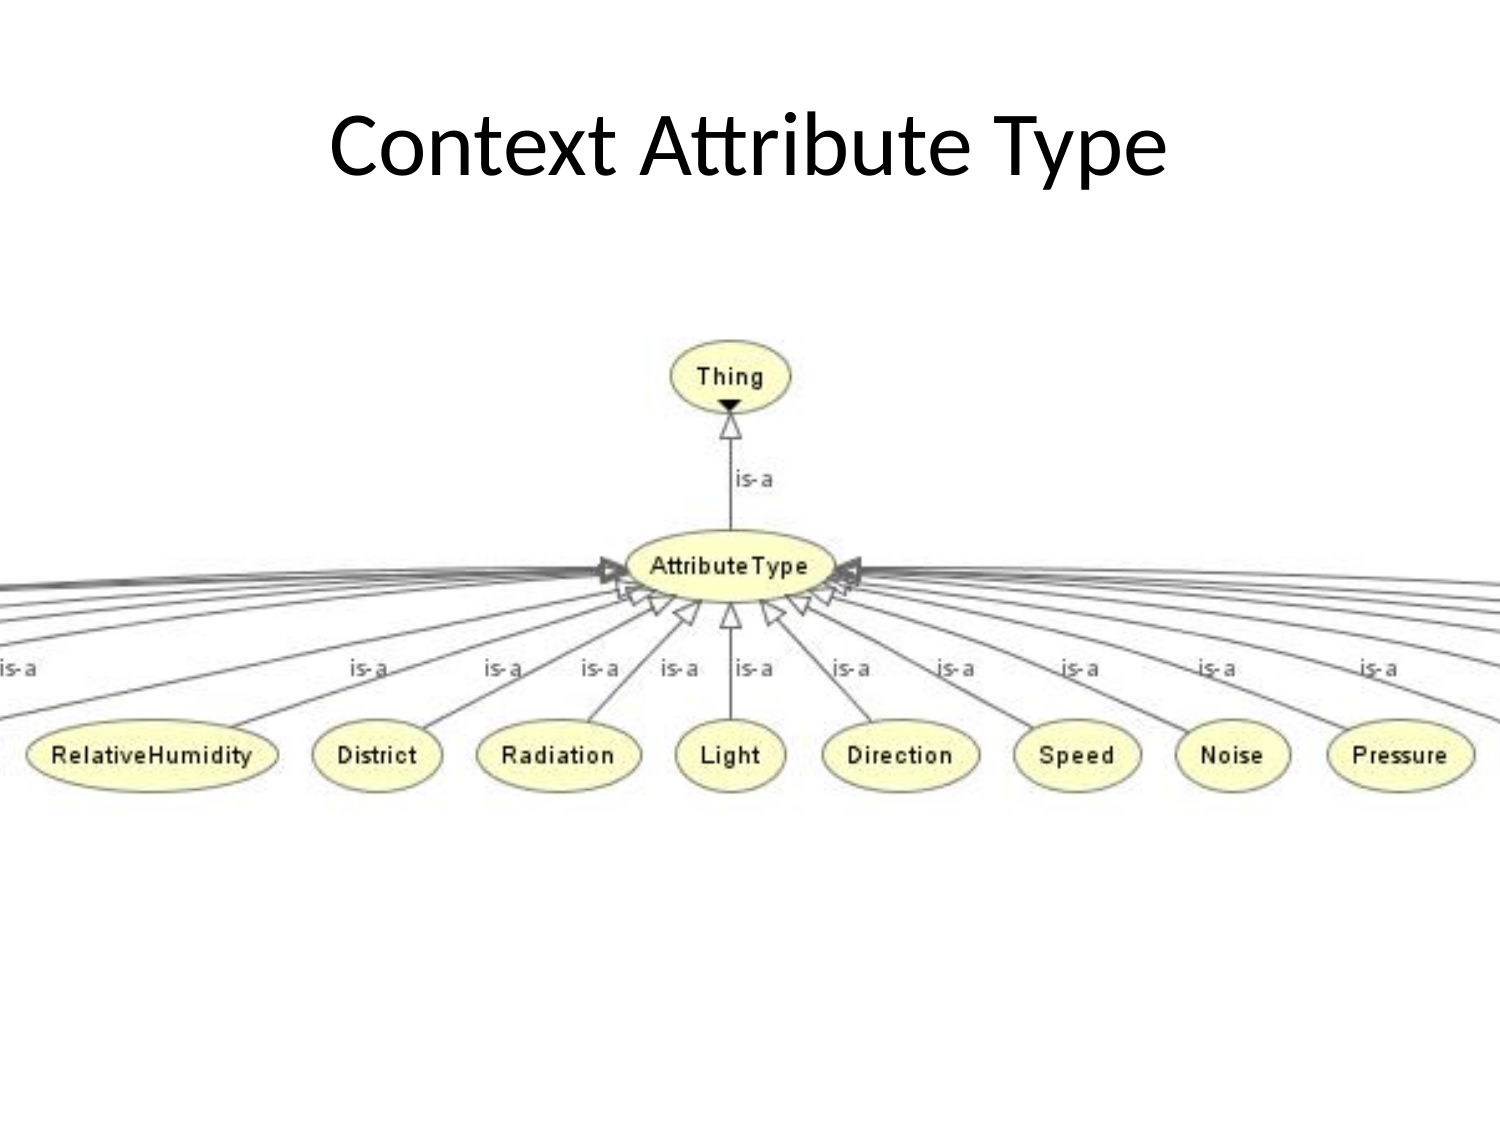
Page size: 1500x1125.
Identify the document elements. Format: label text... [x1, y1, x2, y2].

title Context Attribute Type [75, 45, 1425, 233]
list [0, 337, 1500, 814]
